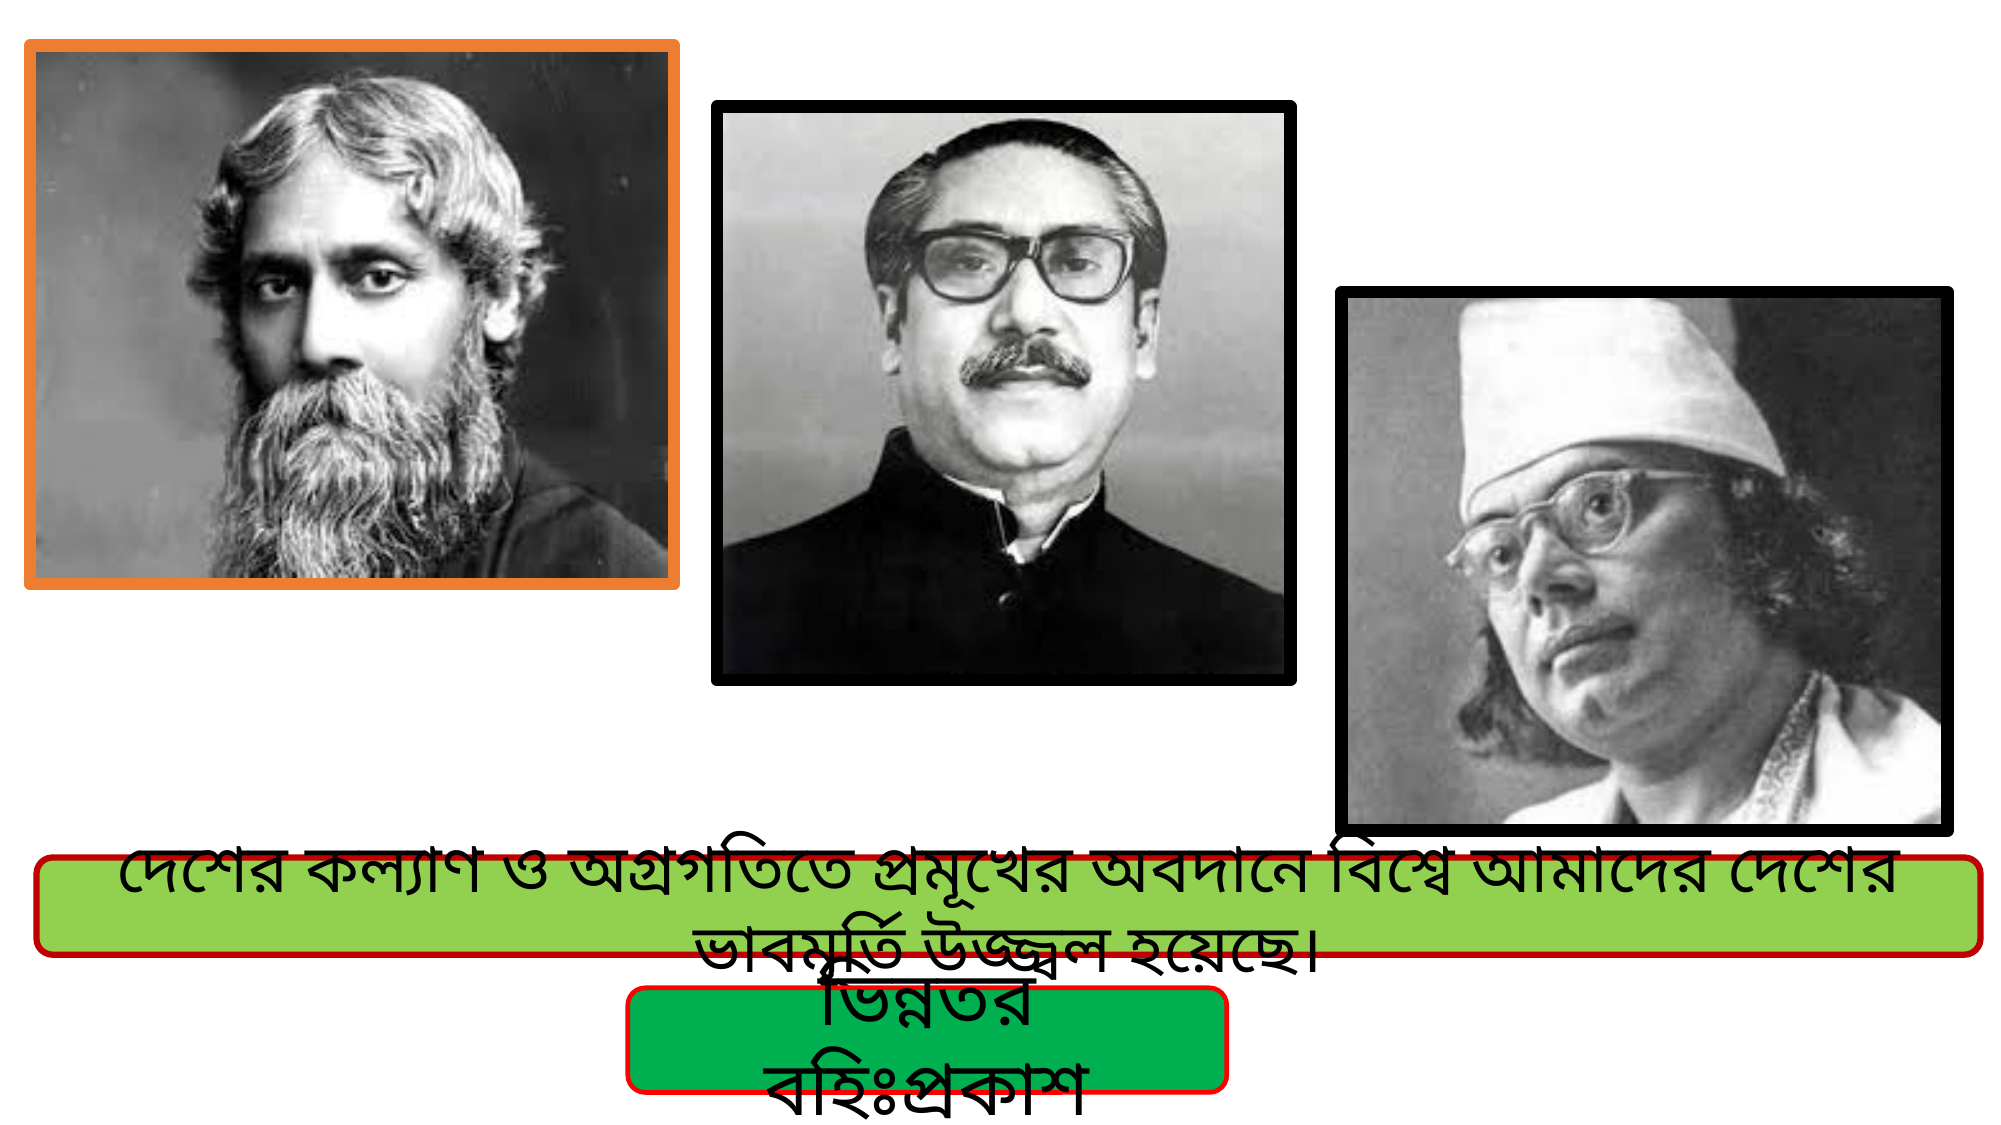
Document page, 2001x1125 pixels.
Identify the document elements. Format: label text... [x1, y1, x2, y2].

picture [1347, 298, 1942, 825]
text_box দেশের কল্যাণ ও অগ্রগতিতে প্রমূখের অবদানে বিশ্বে আমাদের দেশের ভাবমূর্তি উজ্জ্বল হয়েছে। [35, 856, 1982, 956]
text_box ভিন্নতর বহিঃপ্রকাশ [626, 986, 1228, 1094]
picture [36, 51, 668, 578]
picture [723, 112, 1285, 674]
